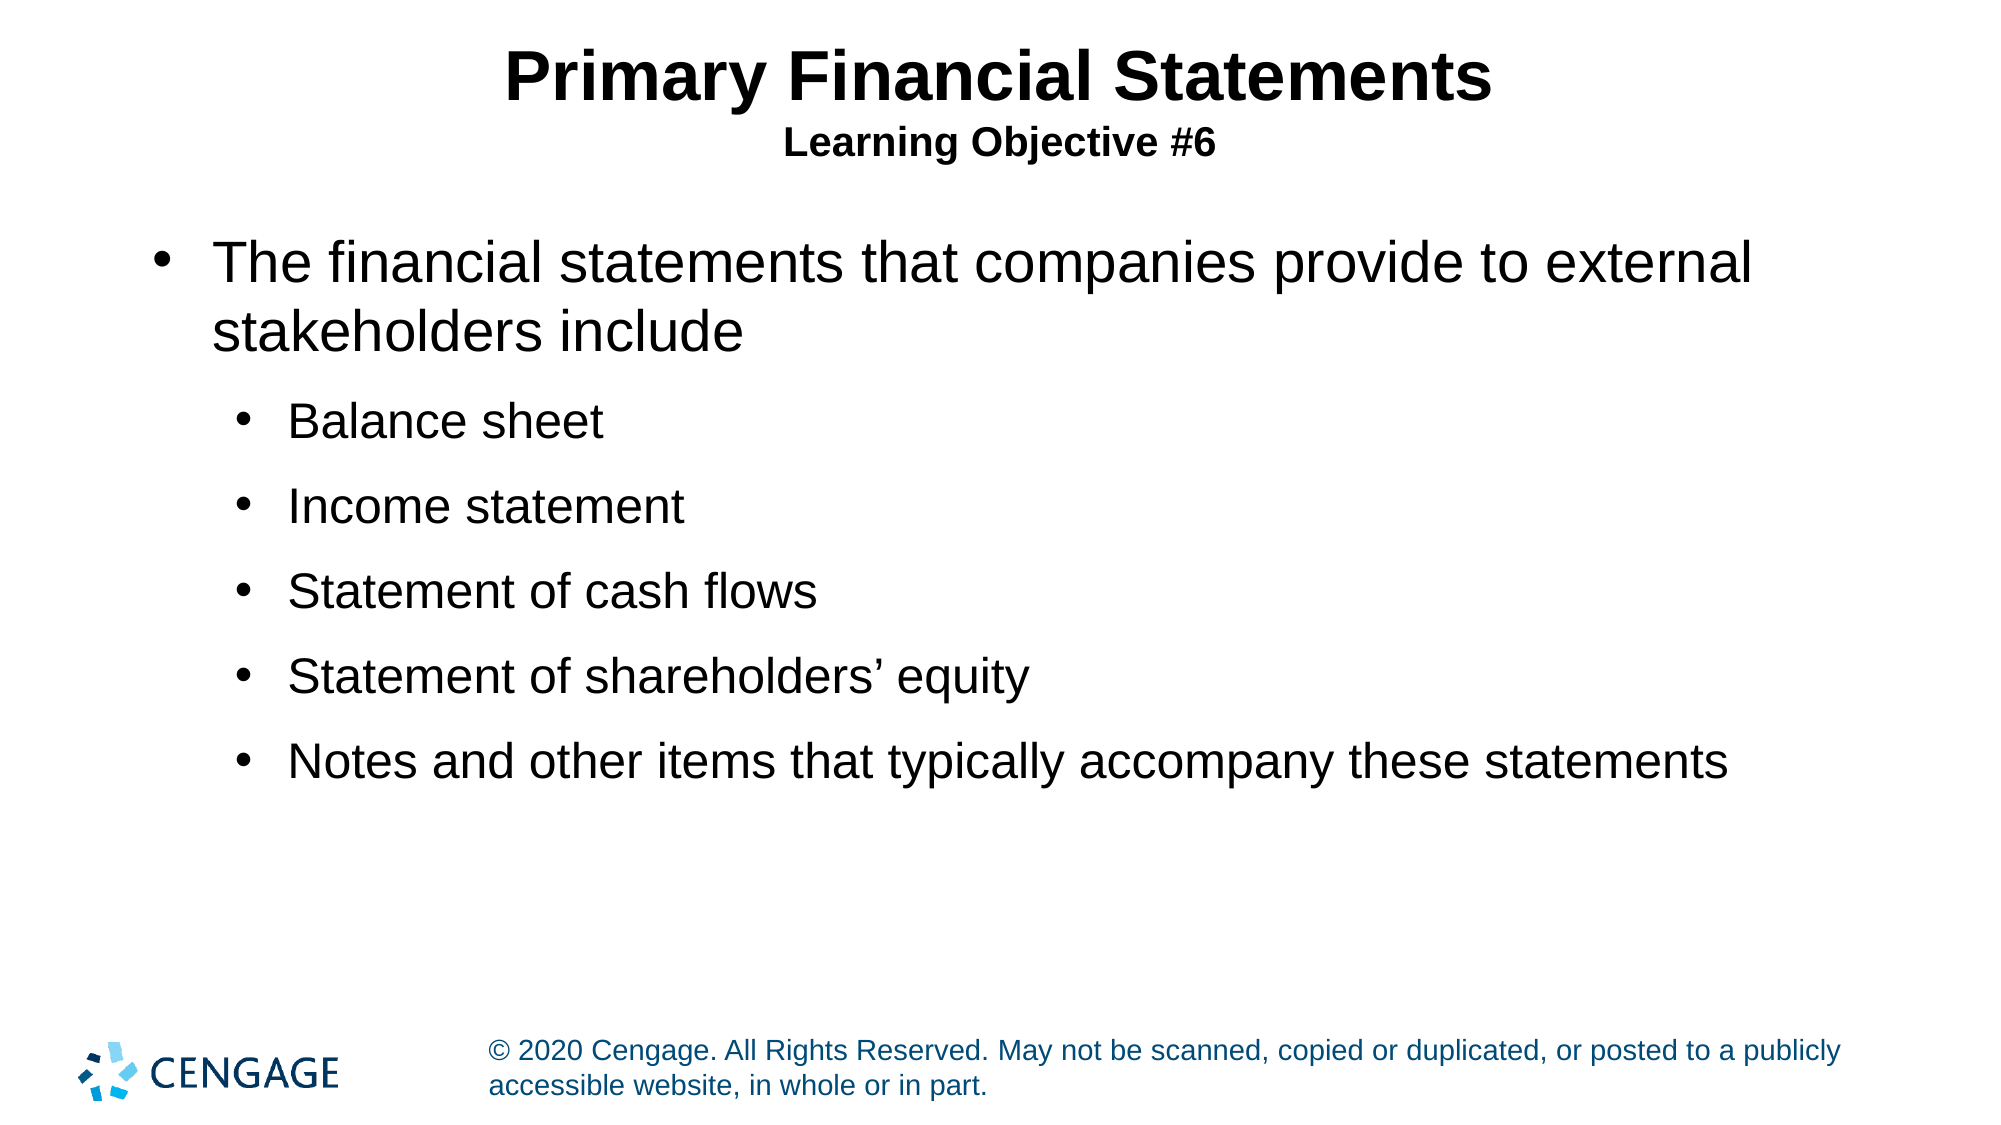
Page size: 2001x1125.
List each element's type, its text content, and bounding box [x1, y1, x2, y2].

picture [78, 1042, 338, 1101]
list The financial statements that companies provide to external stakeholders include Balance sheet Income statement Statement of cash flows Statement of shareholders’ equity Notes and other items that typically accompany these statements [137, 216, 1891, 953]
title Primary Financial Statements Learning Objective #6 [137, 22, 1863, 173]
